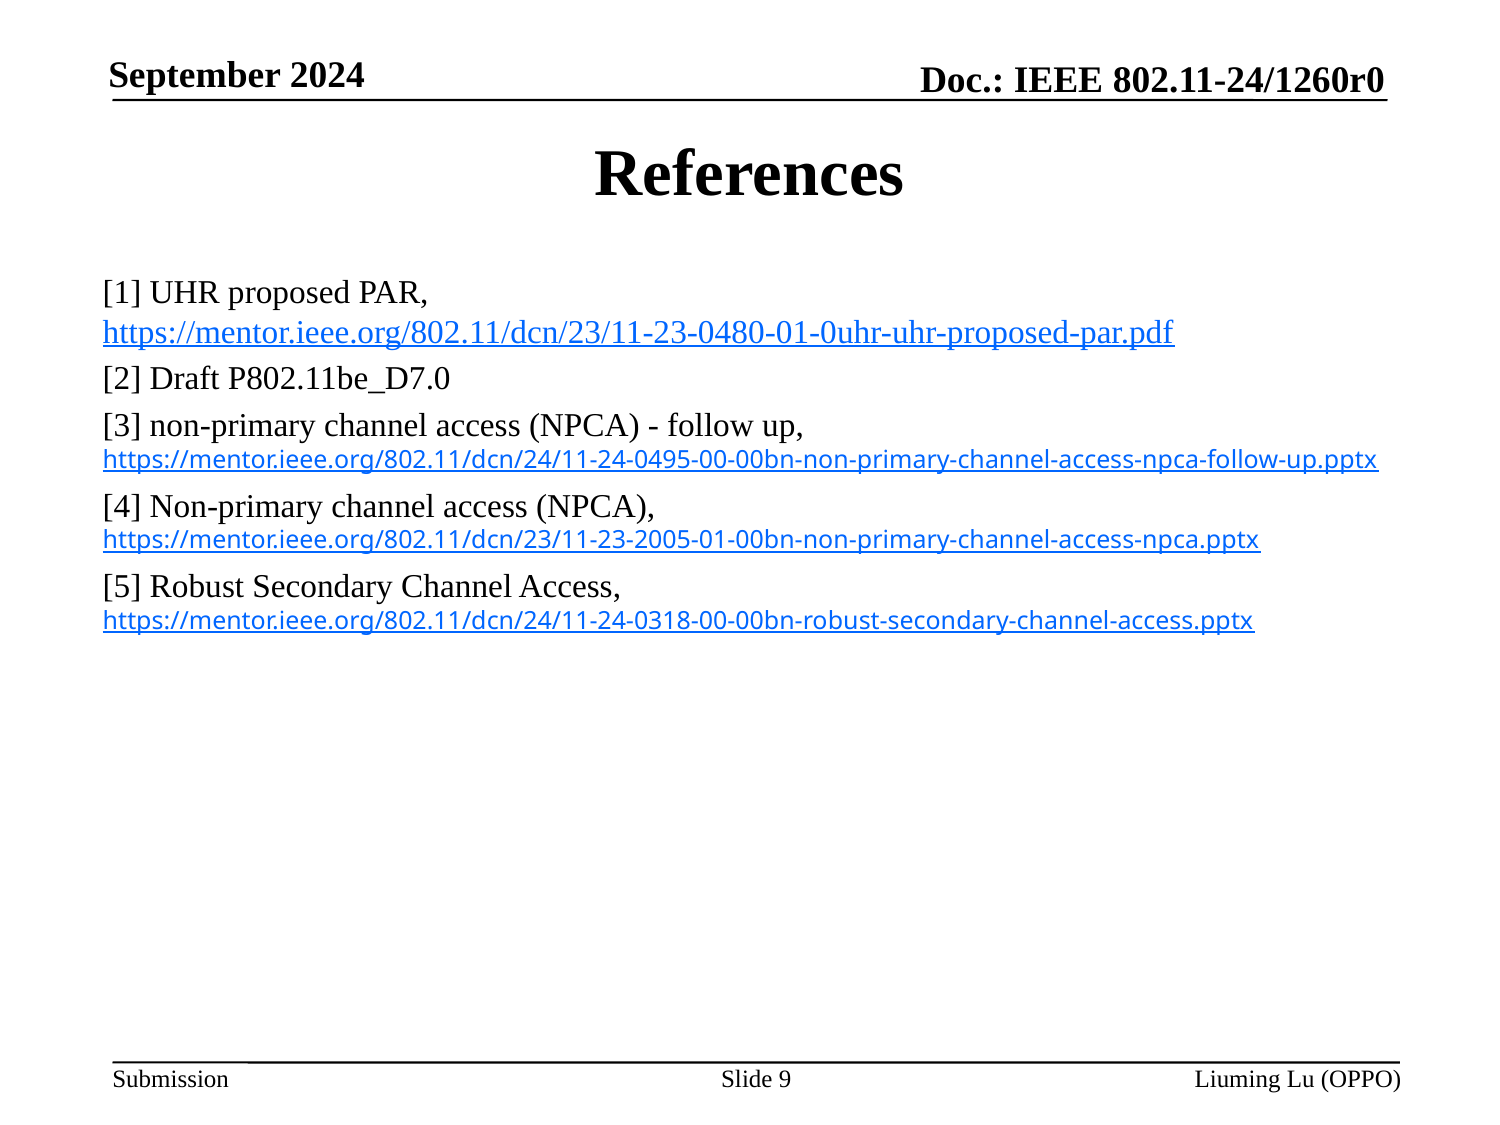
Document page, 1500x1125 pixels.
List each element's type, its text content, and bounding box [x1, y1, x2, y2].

slide_number Slide 9 [712, 1061, 800, 1093]
title References [112, 112, 1388, 225]
footer Liuming Lu (OPPO) [949, 1061, 1402, 1093]
list [1] UHR proposed PAR, https://mentor.ieee.org/802.11/dcn/23/11-23-0480-01-0uhr-uhr-proposed-par.pdf [2] Draft P802.11be_D7.0 [3] non-primary channel access (NPCA) - follow up, https://mentor.ieee.org/802.11/dcn/24/11-24-0495-00-00bn-non-primary-channel-access-npca-follow-up.pptx [4] Non-primary channel access (NPCA), https://mentor.ieee.org/802.11/dcn/23/11-23-2005-01-00bn-non-primary-channel-access-npca.pptx [5] Robust Secondary Channel Access, https://mentor.ieee.org/802.11/dcn/24/11-24-0318-00-00bn-robust-secondary-channel-access.pptx [87, 262, 1450, 963]
